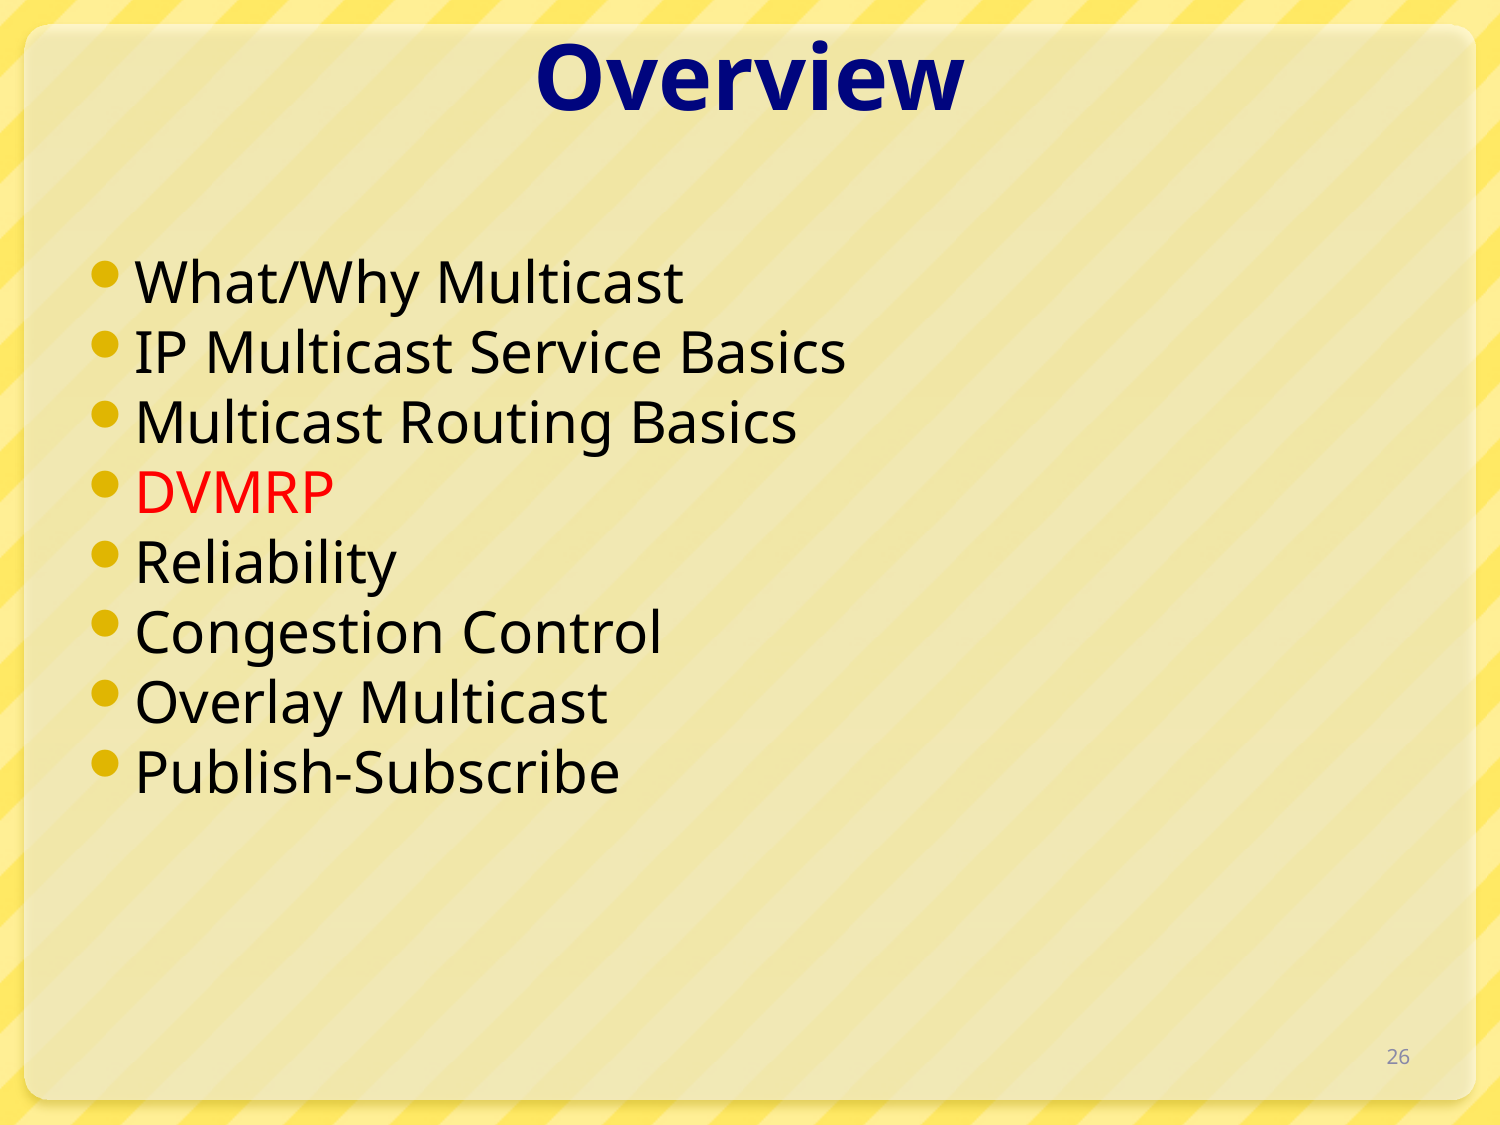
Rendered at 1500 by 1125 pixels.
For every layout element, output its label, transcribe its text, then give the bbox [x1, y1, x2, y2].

text_box [40, 1101, 91, 1106]
title Overview [50, 37, 1450, 213]
list What/Why Multicast IP Multicast Service Basics Multicast Routing Basics DVMRP Reliability Congestion Control Overlay Multicast Publish-Subscribe [50, 237, 1450, 1005]
slide_number 26 [1074, 1019, 1425, 1080]
text_box [1417, 1097, 1465, 1106]
text_box [0, 0, 1500, 1125]
